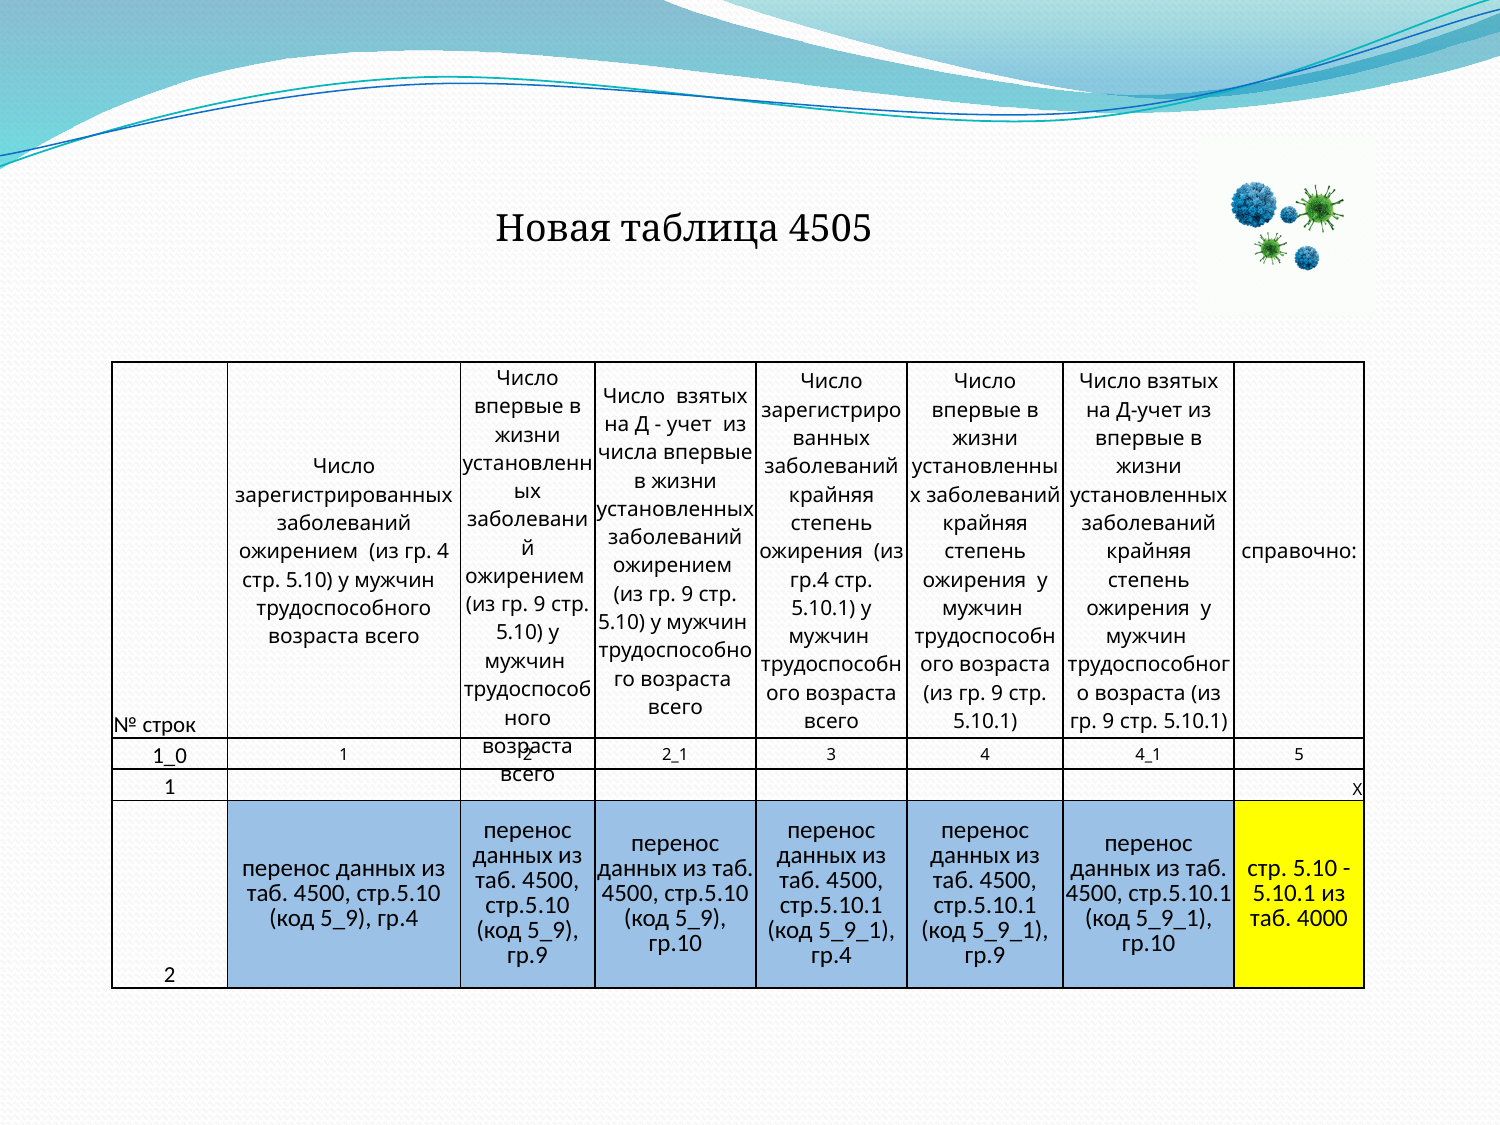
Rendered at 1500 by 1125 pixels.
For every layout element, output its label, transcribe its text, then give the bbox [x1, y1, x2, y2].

table_cell перенос данных из таб. 4500, стр.5.10.1 (код 5_9_1), гр.10 [1064, 801, 1233, 987]
table_header Число зарегистрированных заболеваний крайняя степень ожирения (из гр.4 стр. 5.10.1) у мужчин трудоспособного возраста всего [757, 363, 906, 737]
table_cell стр. 5.10 - 5.10.1 из таб. 4000 [1235, 801, 1363, 987]
table_cell перенос данных из таб. 4500, стр.5.10.1 (код 5_9_1), гр.9 [908, 801, 1062, 987]
table_cell 1 [228, 739, 460, 768]
table_header Число зарегистрированных заболеваний ожирением (из гр. 4 стр. 5.10) у мужчин трудоспособного возраста всего [228, 363, 460, 737]
table_header Число впервые в жизни установленных заболеваний крайняя степень ожирения у мужчин трудоспособного возраста (из гр. 9 стр. 5.10.1) [908, 363, 1062, 737]
table_cell 2 [461, 739, 594, 768]
text_box Новая таблица 4505 [480, 196, 961, 256]
table_cell [757, 770, 906, 800]
table_cell Х [1235, 770, 1363, 800]
table_cell [228, 770, 460, 800]
table_cell [461, 770, 594, 800]
table_cell перенос данных из таб. 4500, стр.5.10.1 (код 5_9_1), гр.4 [757, 801, 906, 987]
table_cell перенос данных из таб. 4500, стр.5.10 (код 5_9), гр.4 [228, 801, 460, 987]
table_cell 1_0 [113, 739, 227, 768]
table_cell 4_1 [1064, 739, 1233, 768]
table_cell 4 [908, 739, 1062, 768]
table_cell 2 [113, 801, 227, 987]
picture [1198, 136, 1377, 315]
table_header Число взятых на Д - учет из числа впервые в жизни установленных заболеваний ожирением (из гр. 9 стр. 5.10) у мужчин трудоспособного возраста всего [596, 363, 755, 737]
table_cell 5 [1235, 739, 1363, 768]
table_cell [908, 770, 1062, 800]
table_header № строк [113, 363, 227, 737]
table_cell 3 [757, 739, 906, 768]
table_cell перенос данных из таб. 4500, стр.5.10 (код 5_9), гр.9 [461, 801, 594, 987]
table_header Число взятых на Д-учет из впервые в жизни установленных заболеваний крайняя степень ожирения у мужчин трудоспособного возраста (из гр. 9 стр. 5.10.1) [1064, 363, 1233, 737]
table_header Число впервые в жизни установленных заболеваний ожирением (из гр. 9 стр. 5.10) у мужчин трудоспособного возраста всего [461, 363, 594, 737]
table_cell [596, 770, 755, 800]
table_cell 2_1 [596, 739, 755, 768]
table_header справочно: [1235, 363, 1363, 737]
table_cell 1 [113, 770, 227, 800]
table_cell перенос данных из таб. 4500, стр.5.10 (код 5_9), гр.10 [596, 801, 755, 987]
table_cell [1064, 770, 1233, 800]
